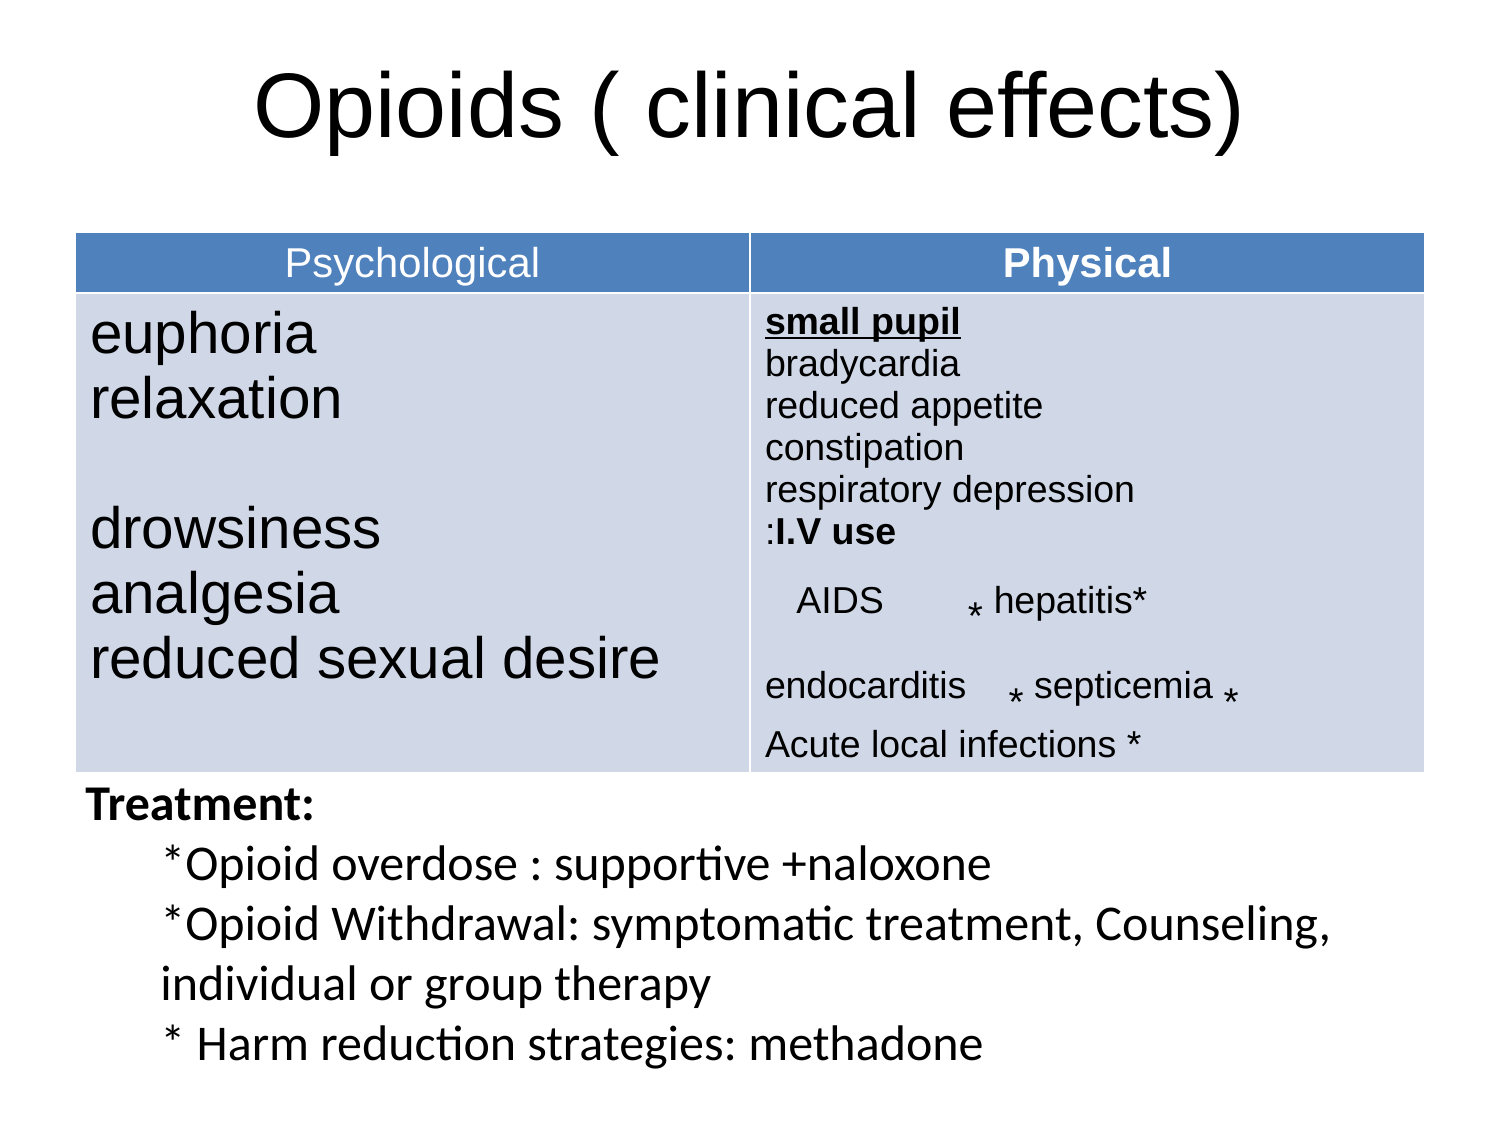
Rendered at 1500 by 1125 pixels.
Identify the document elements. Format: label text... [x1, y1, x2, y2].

title Opioids ( clinical effects) [75, 7, 1425, 195]
table_header Psychological [76, 233, 749, 292]
table_cell euphoria relaxation drowsiness analgesia reduced sexual desire [76, 294, 749, 763]
text_box Treatment: *Opioid overdose : supportive +naloxone *Opioid Withdrawal: symptomatic treatment, Counseling, individual or group therapy * Harm reduction strategies: methadone [70, 763, 1358, 1078]
table_cell small pupil bradycardia reduced appetite constipation respiratory depression I.V use: *AIDS * hepatitis * endocarditis * septicemia * Acute local infections [751, 294, 1424, 772]
table_header Physical [751, 233, 1424, 292]
